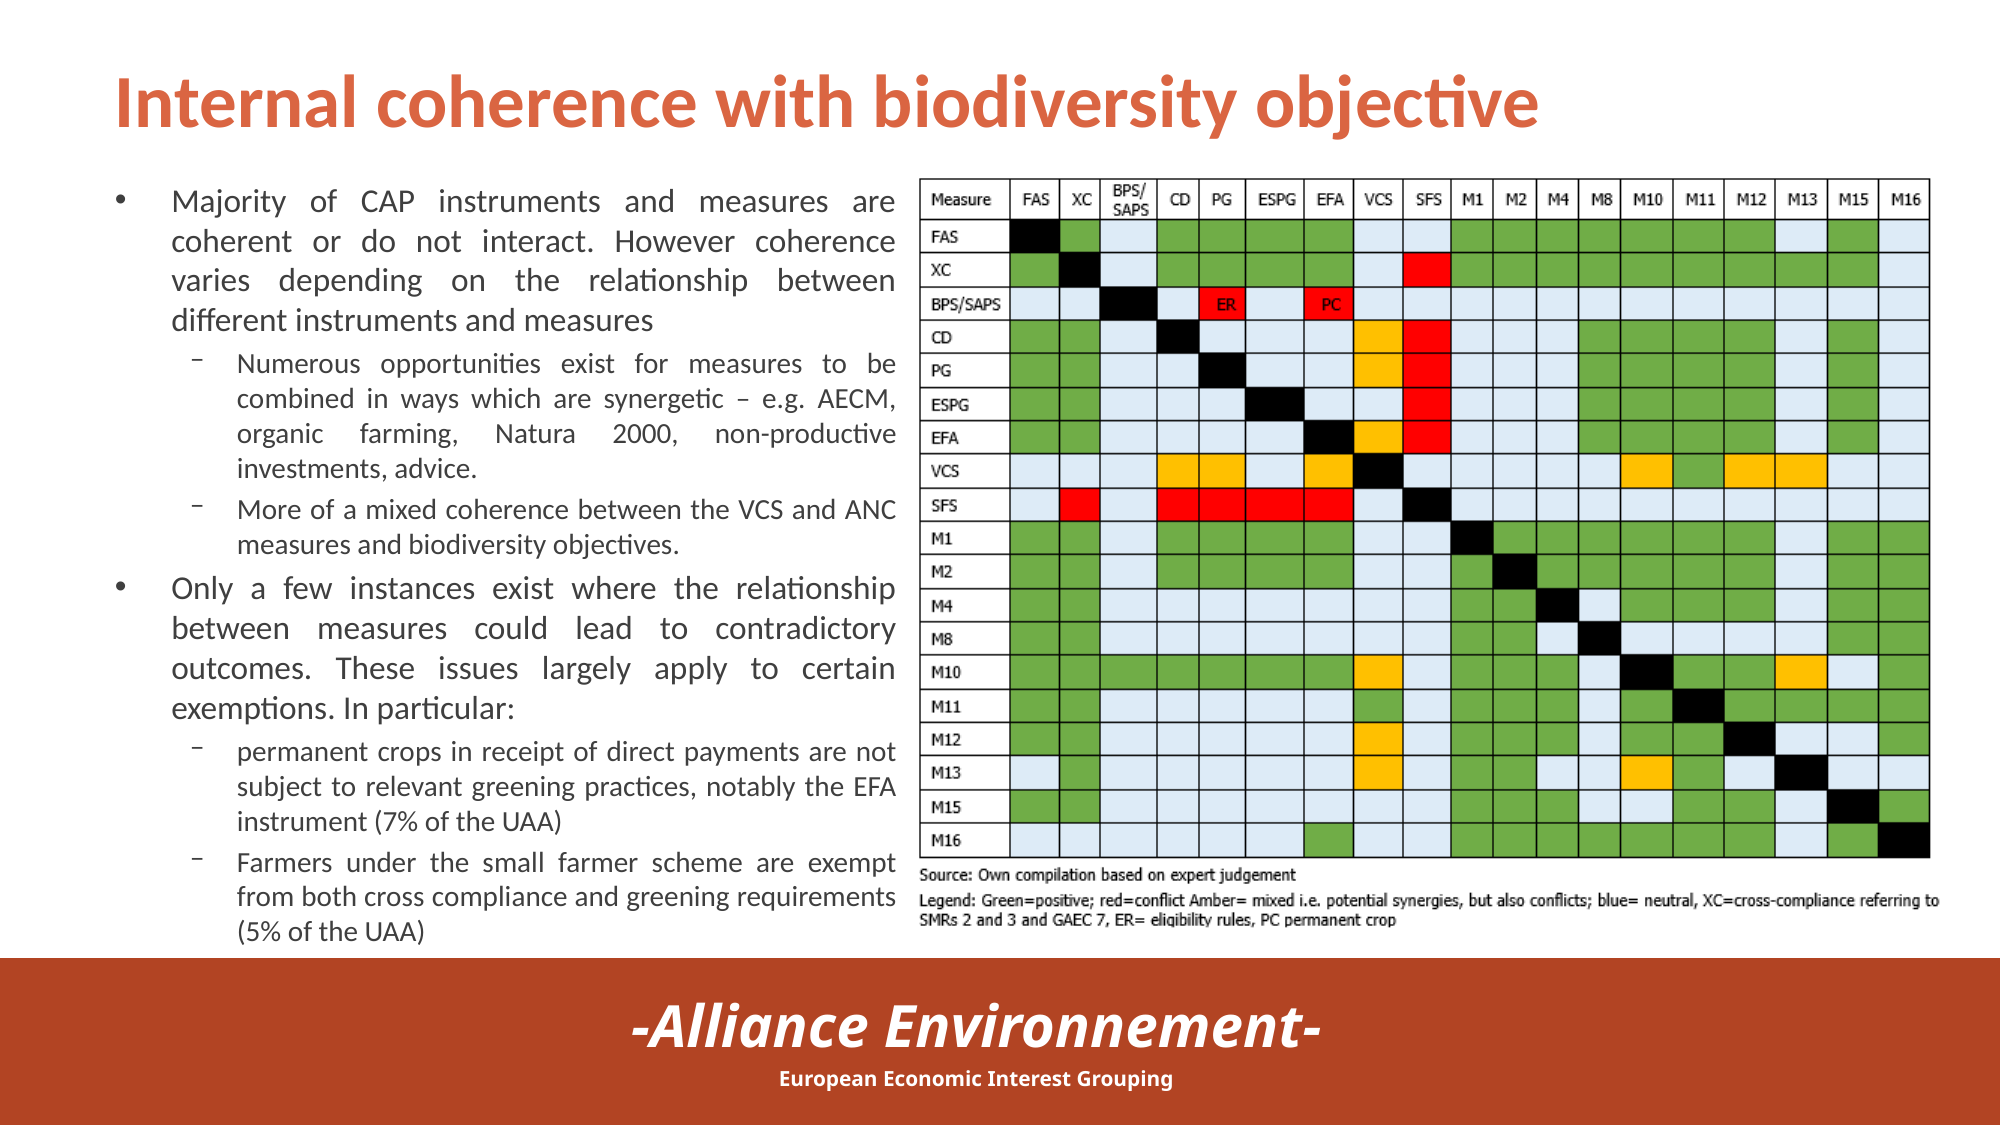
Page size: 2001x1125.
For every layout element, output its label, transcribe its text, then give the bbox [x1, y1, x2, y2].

list Majority of CAP instruments and measures are coherent or do not interact. However coherence varies depending on the relationship between different instruments and measures Numerous opportunities exist for measures to be combined in ways which are synergetic – e.g. AECM, organic farming, Natura 2000, non-productive investments, advice. More of a mixed coherence between the VCS and ANC measures and biodiversity objectives. Only a few instances exist where the relationship between measures could lead to contradictory outcomes. These issues largely apply to certain exemptions. In particular: permanent crops in receipt of direct payments are not subject to relevant greening practices, notably the EFA instrument (7% of the UAA) Farmers under the small farmer scheme are exempt from both cross compliance and greening requirements (5% of the UAA) [99, 171, 909, 945]
picture [911, 170, 1948, 944]
title Internal coherence with biodiversity objective [99, 45, 1977, 233]
